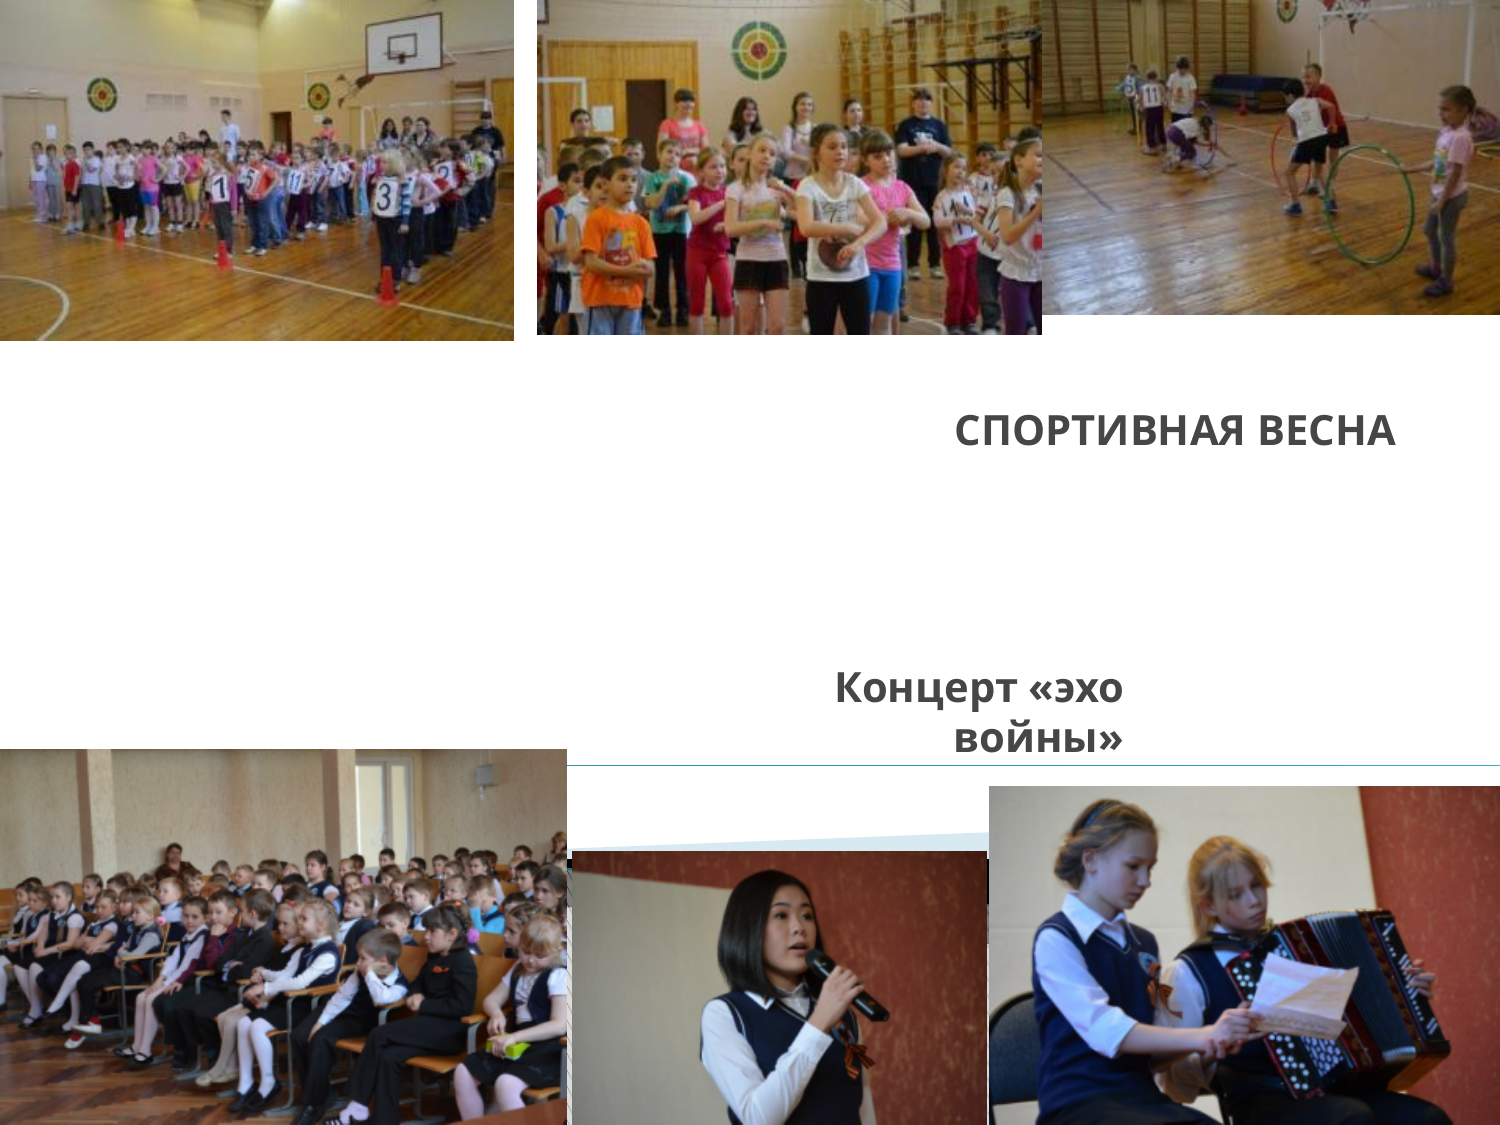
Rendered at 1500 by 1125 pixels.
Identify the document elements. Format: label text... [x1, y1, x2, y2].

picture [537, 0, 1500, 335]
text_box СПОРТИВНАЯ ВЕСНА [879, 338, 1411, 461]
picture [0, 0, 514, 341]
title Концерт «эхо войны» [655, 645, 1140, 769]
picture [0, 749, 1500, 1125]
